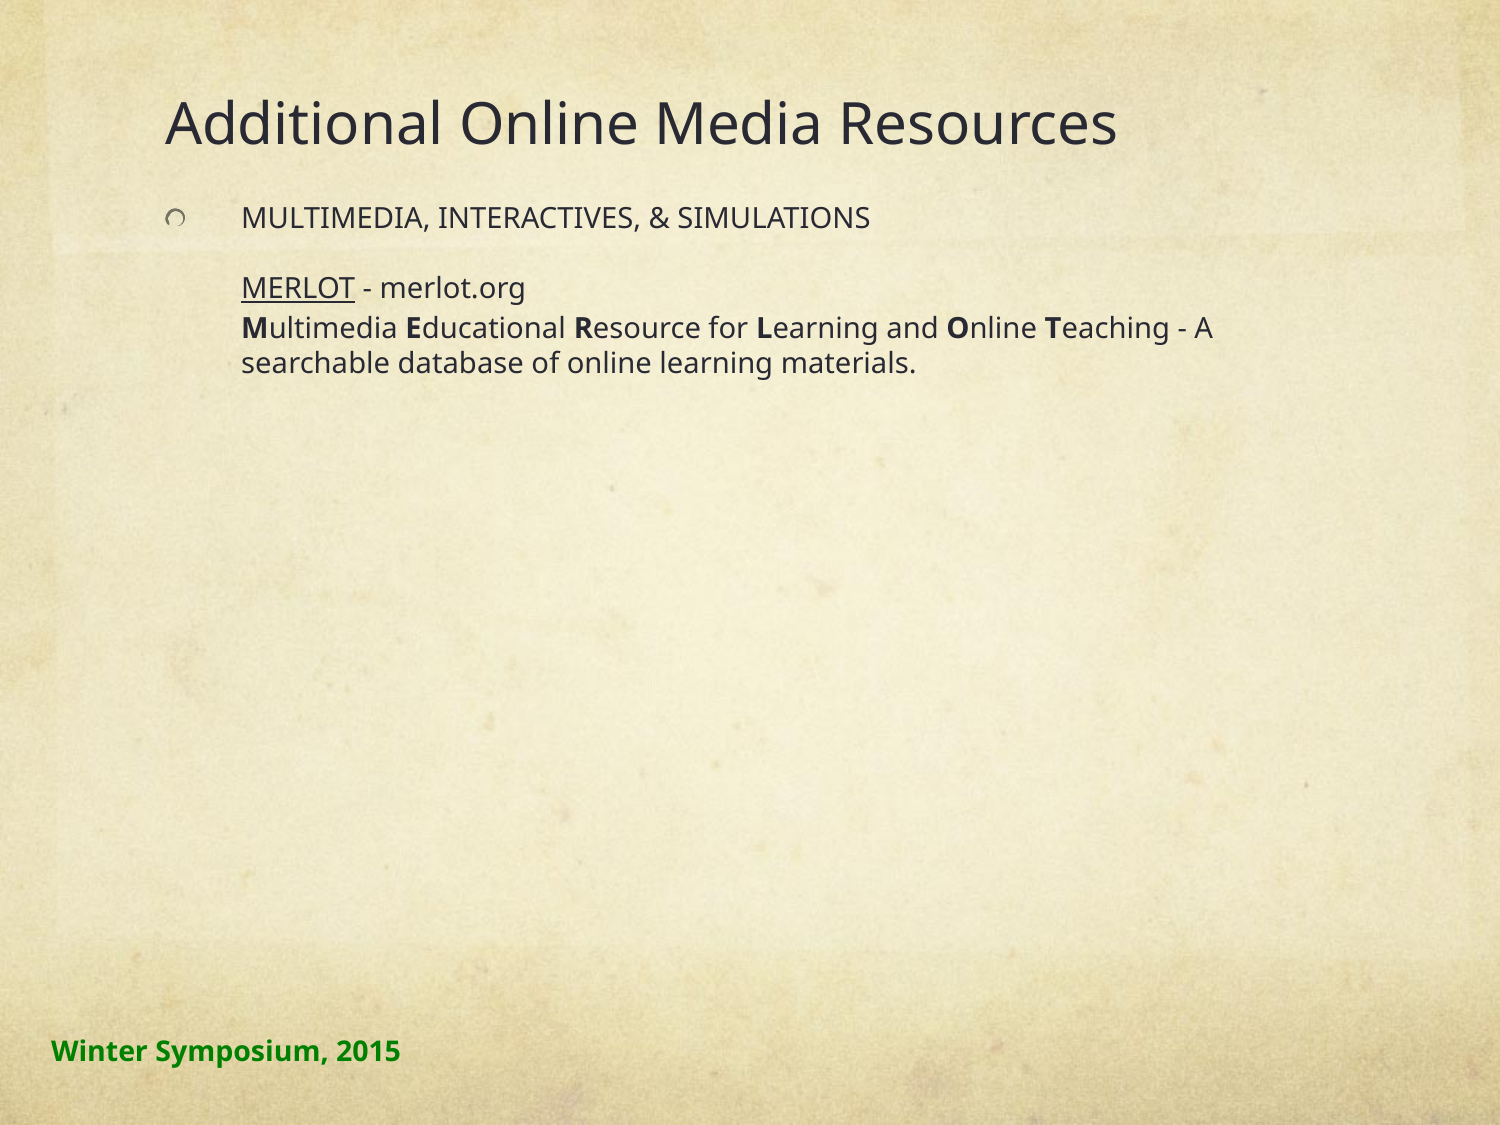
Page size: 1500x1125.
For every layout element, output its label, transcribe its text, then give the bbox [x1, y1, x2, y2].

text_box Winter Symposium, 2015 [36, 1025, 475, 1100]
list MULTIMEDIA, INTERACTIVES, & SIMULATIONS MERLOT - merlot.org Multimedia Educational Resource for Learning and Online Teaching - A searchable database of online learning materials. [150, 193, 1350, 858]
text_box Additional Online Media Resources [149, 49, 1350, 193]
picture [0, 0, 1500, 1125]
